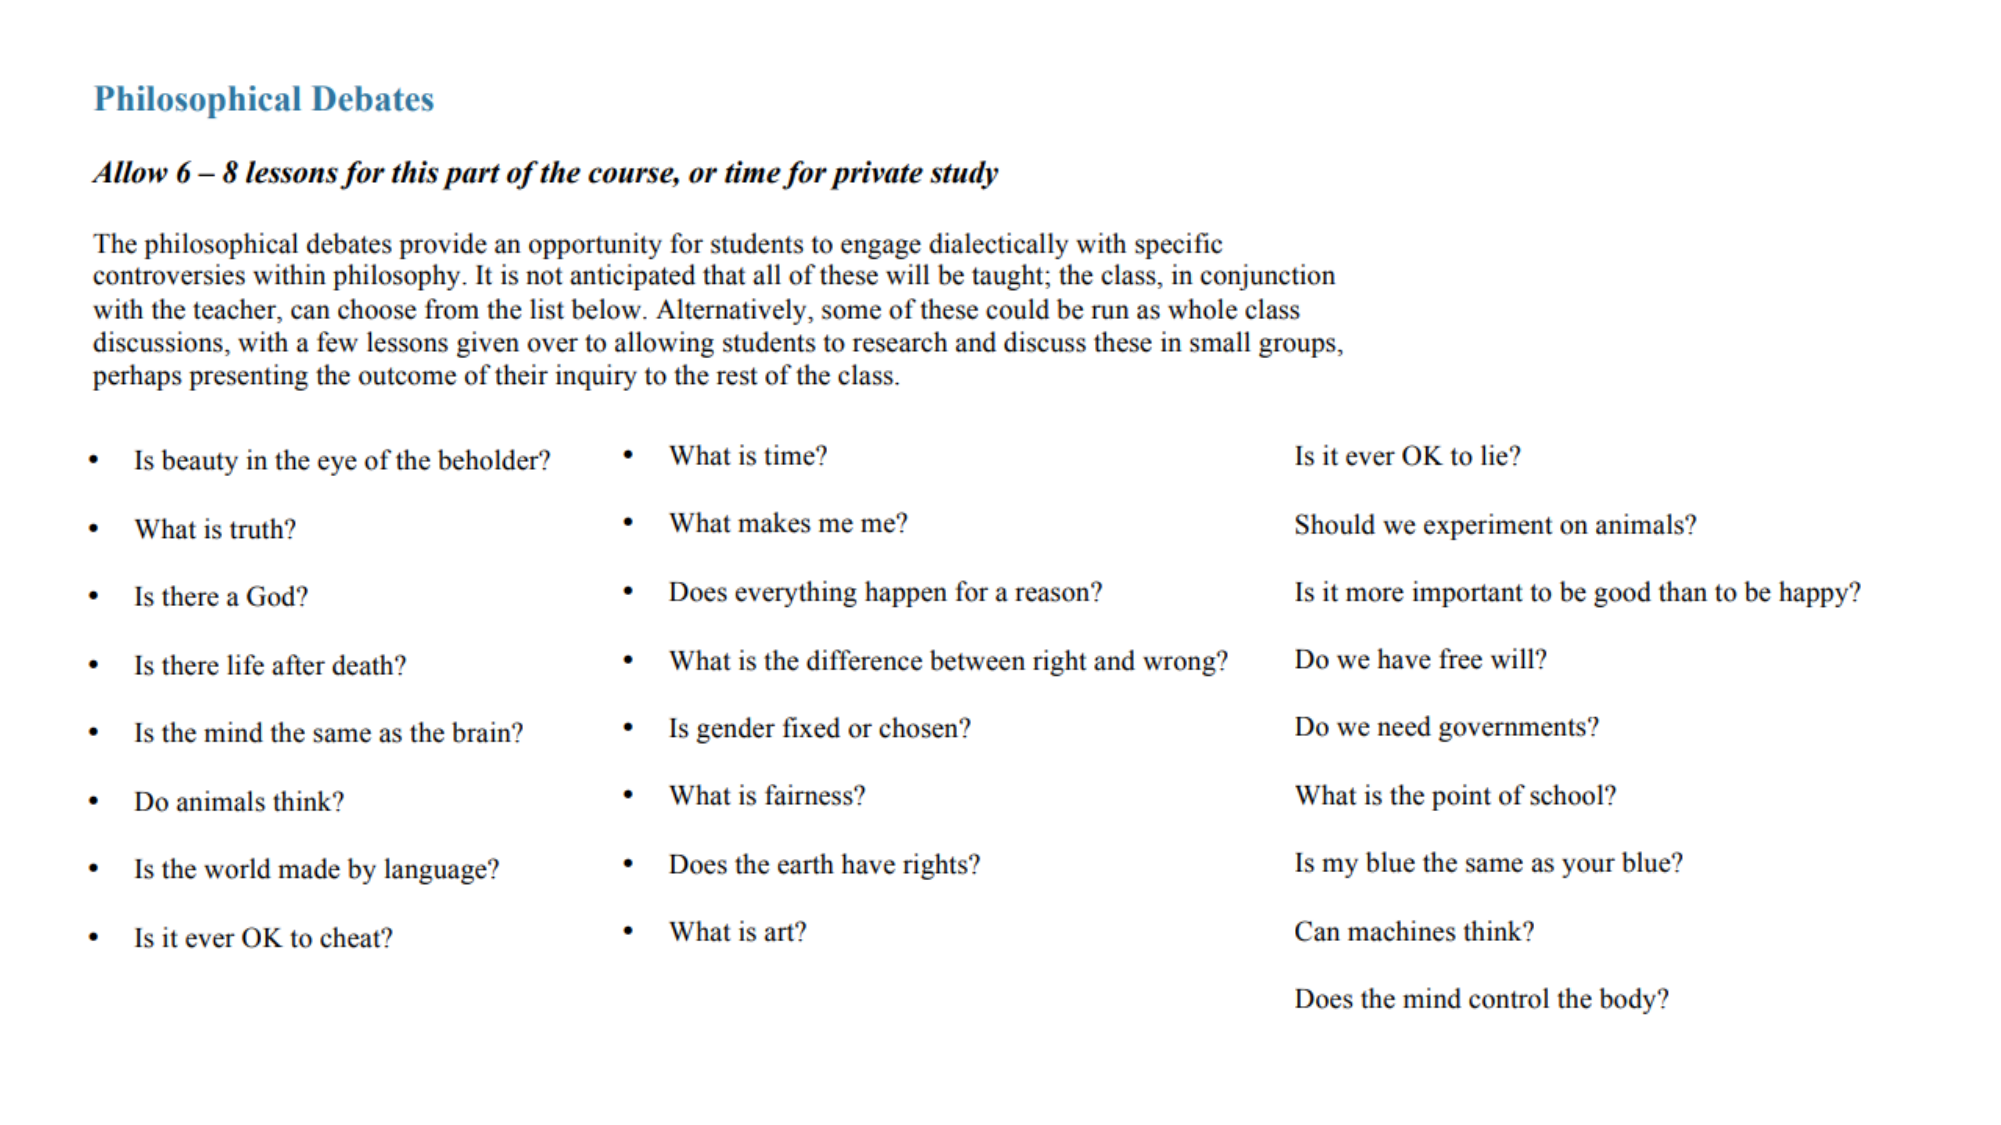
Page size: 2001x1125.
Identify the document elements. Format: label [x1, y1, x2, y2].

picture [15, 56, 1886, 1041]
